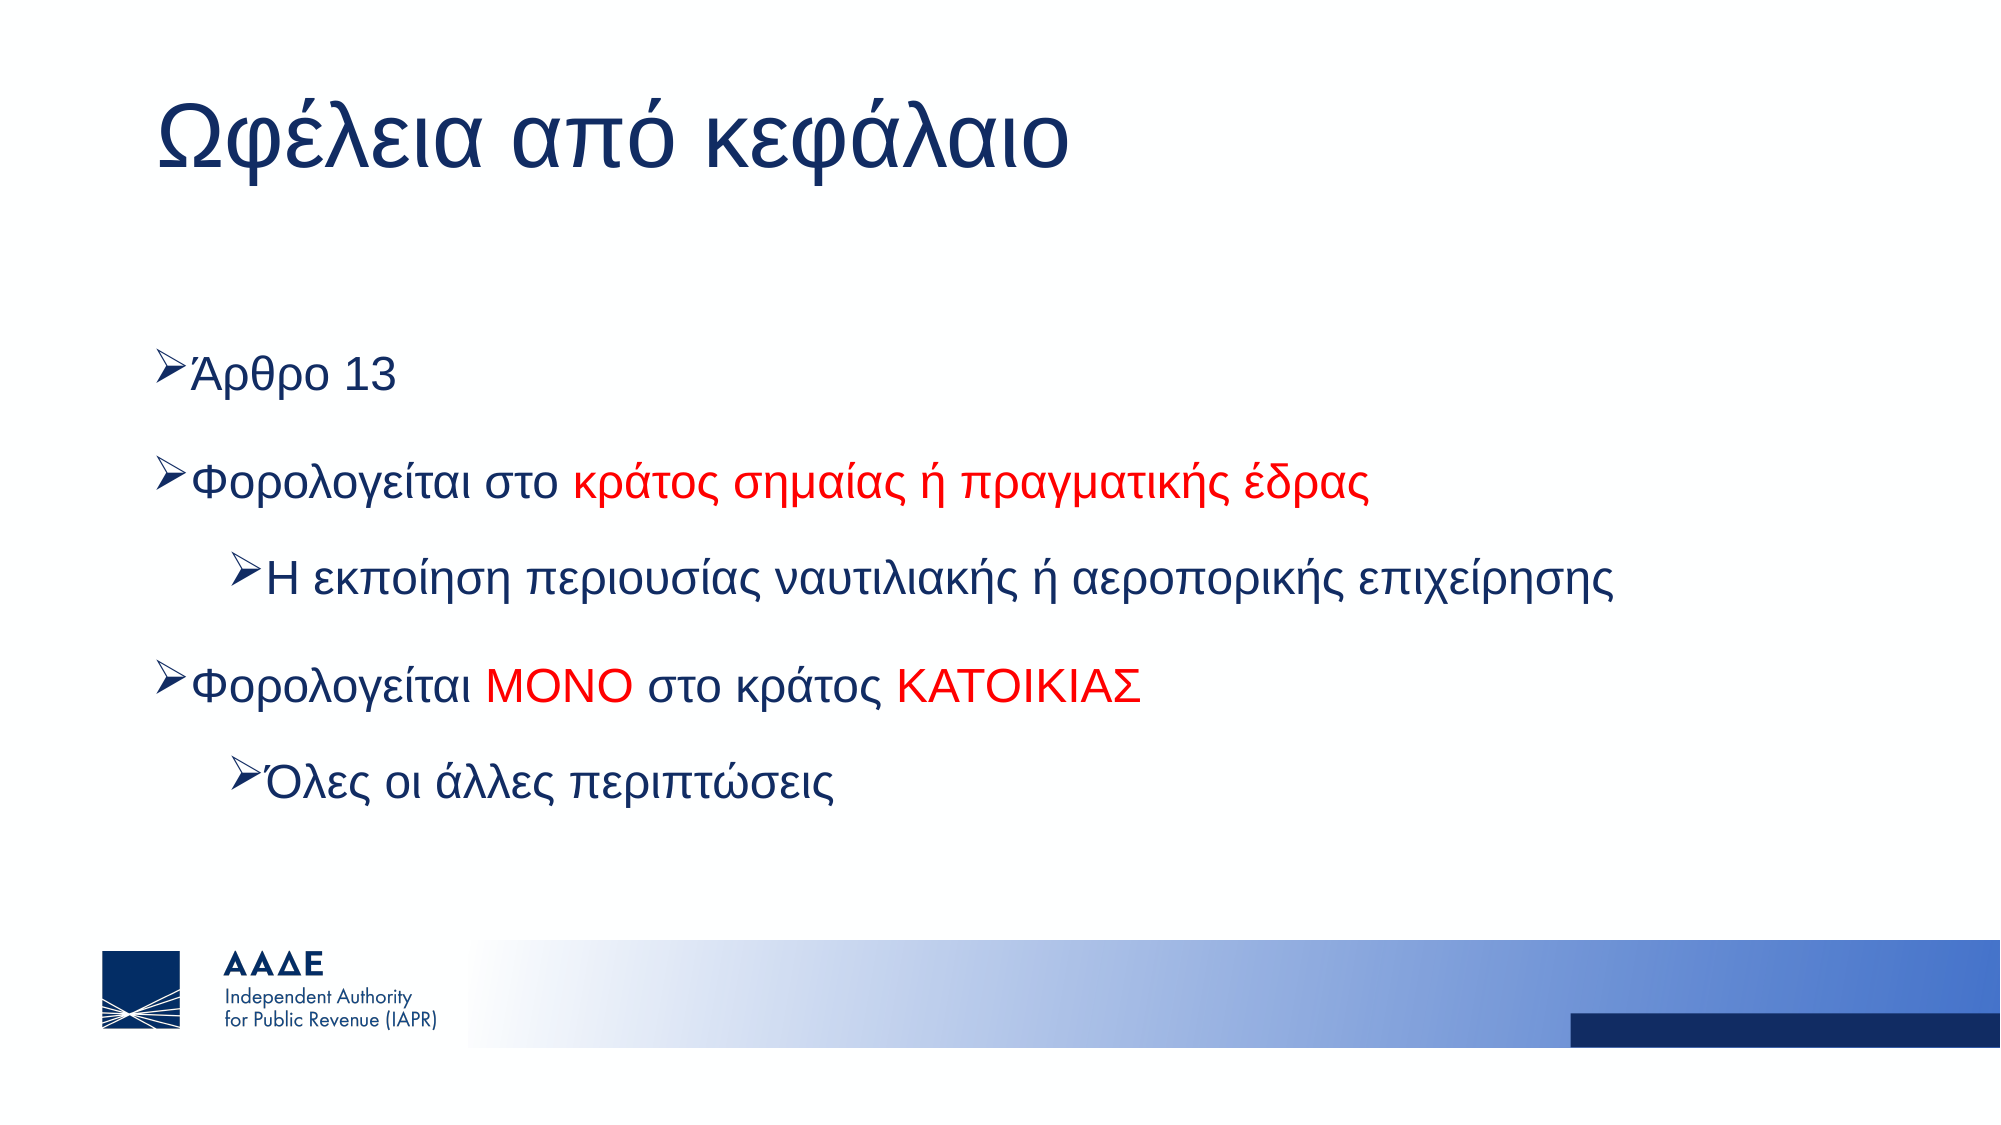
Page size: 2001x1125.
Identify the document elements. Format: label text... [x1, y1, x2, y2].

title Ωφέλεια από κεφάλαιο [141, 61, 1867, 215]
picture [64, 885, 484, 1037]
list Άρθρο 13 Φορολογείται στο κράτος σημαίας ή πραγματικής έδρας Η εκποίηση περιουσίας ναυτιλιακής ή αεροπορικής επιχείρησης Φορολογείται ΜΟΝΟ στο κράτος ΚΑΤΟΙΚΙΑΣ Όλες οι άλλες περιπτώσεις [137, 193, 1863, 929]
